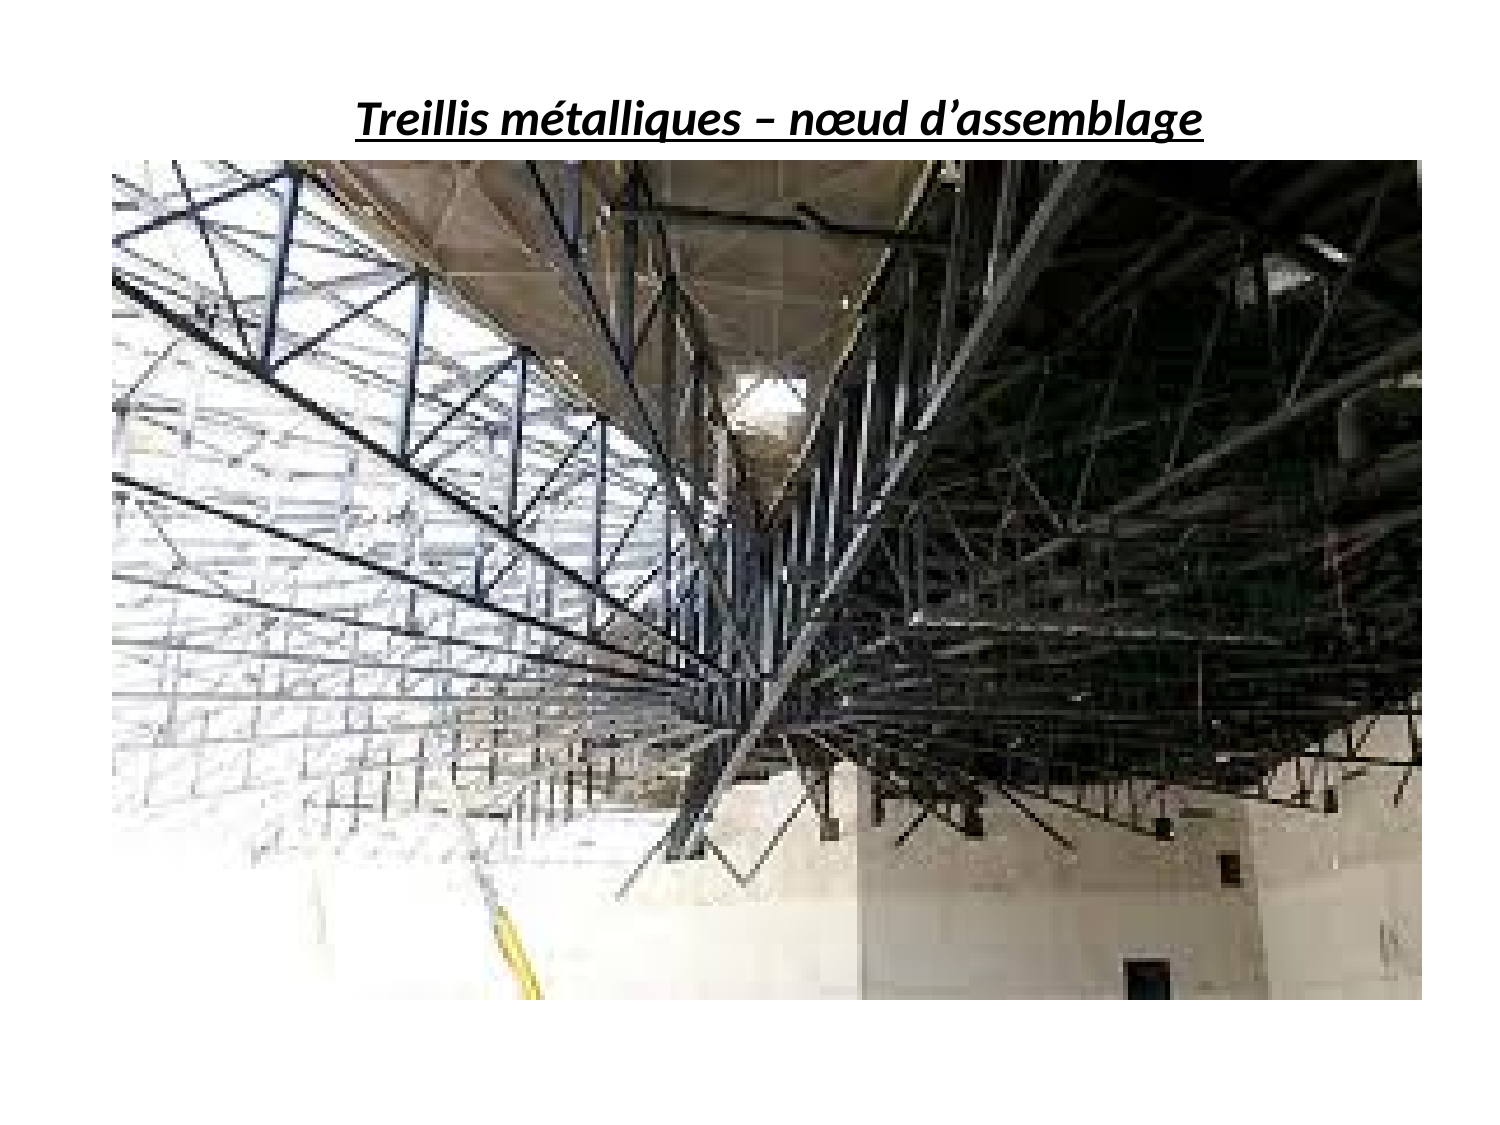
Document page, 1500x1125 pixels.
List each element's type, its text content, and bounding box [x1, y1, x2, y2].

text_box Treillis métalliques – nœud d’assemblage [324, 78, 1235, 153]
picture [111, 160, 1422, 1000]
